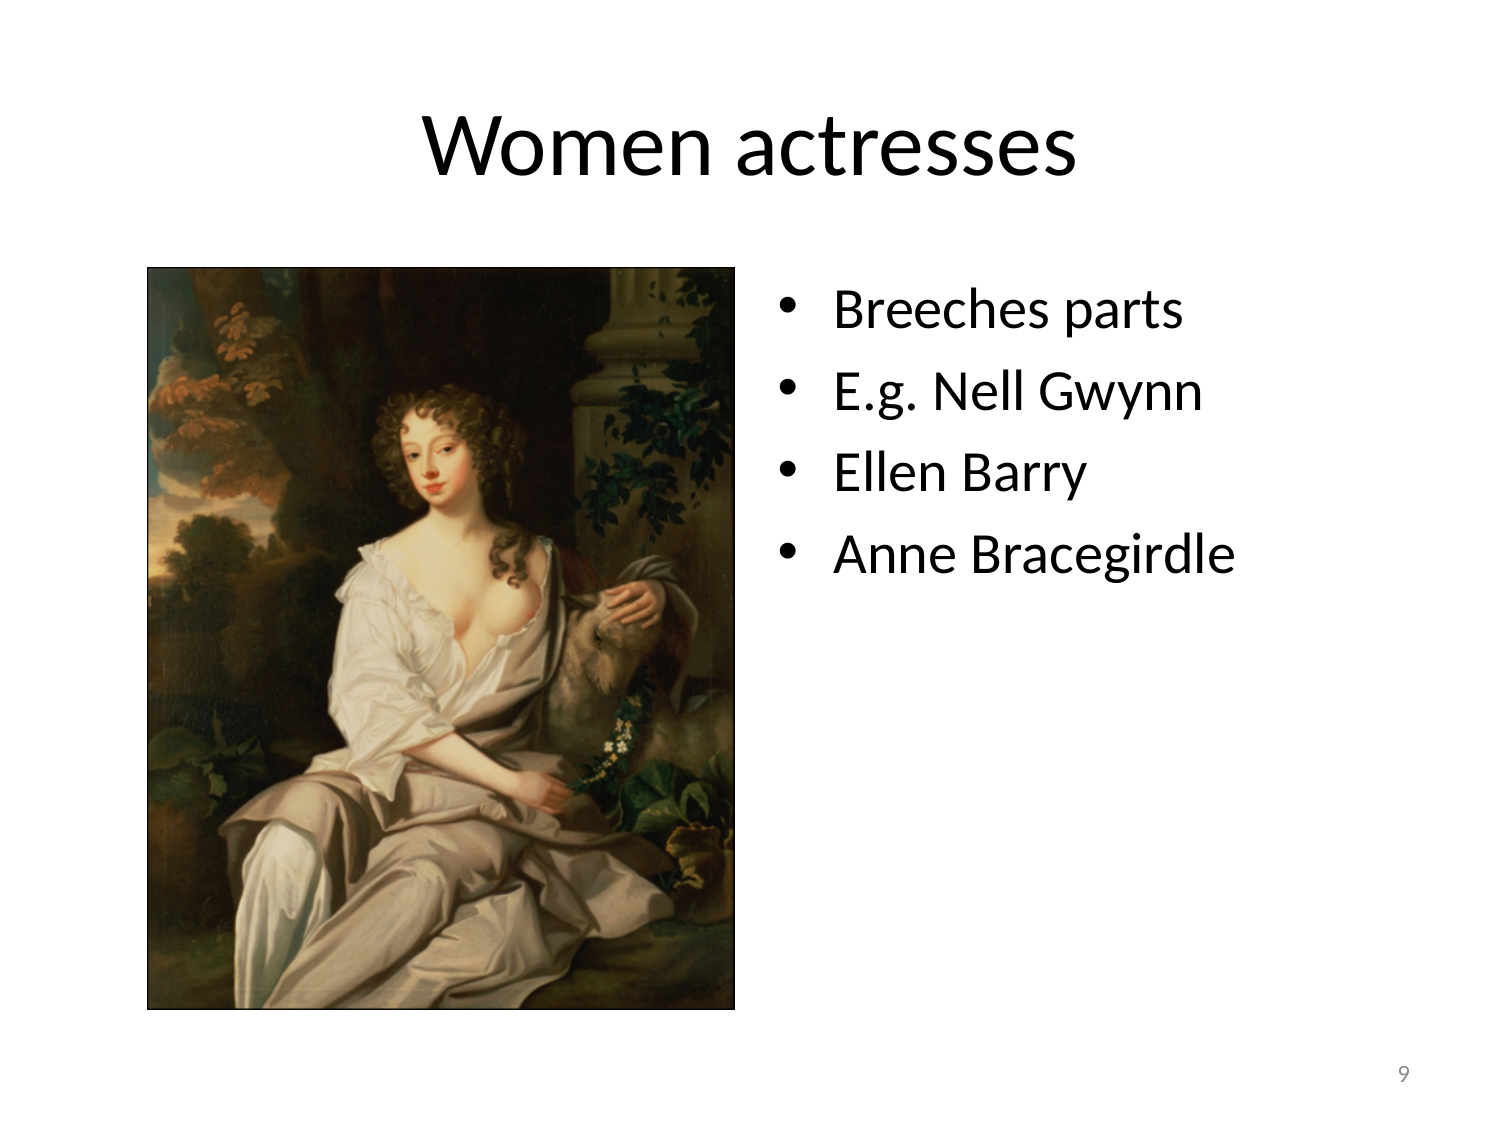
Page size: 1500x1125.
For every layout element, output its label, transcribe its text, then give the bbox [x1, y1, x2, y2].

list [147, 266, 735, 1010]
slide_number 9 [1074, 1042, 1425, 1103]
list Breeches parts E.g. Nell Gwynn Ellen Barry Anne Bracegirdle [762, 262, 1425, 1005]
title Women actresses [75, 45, 1425, 233]
